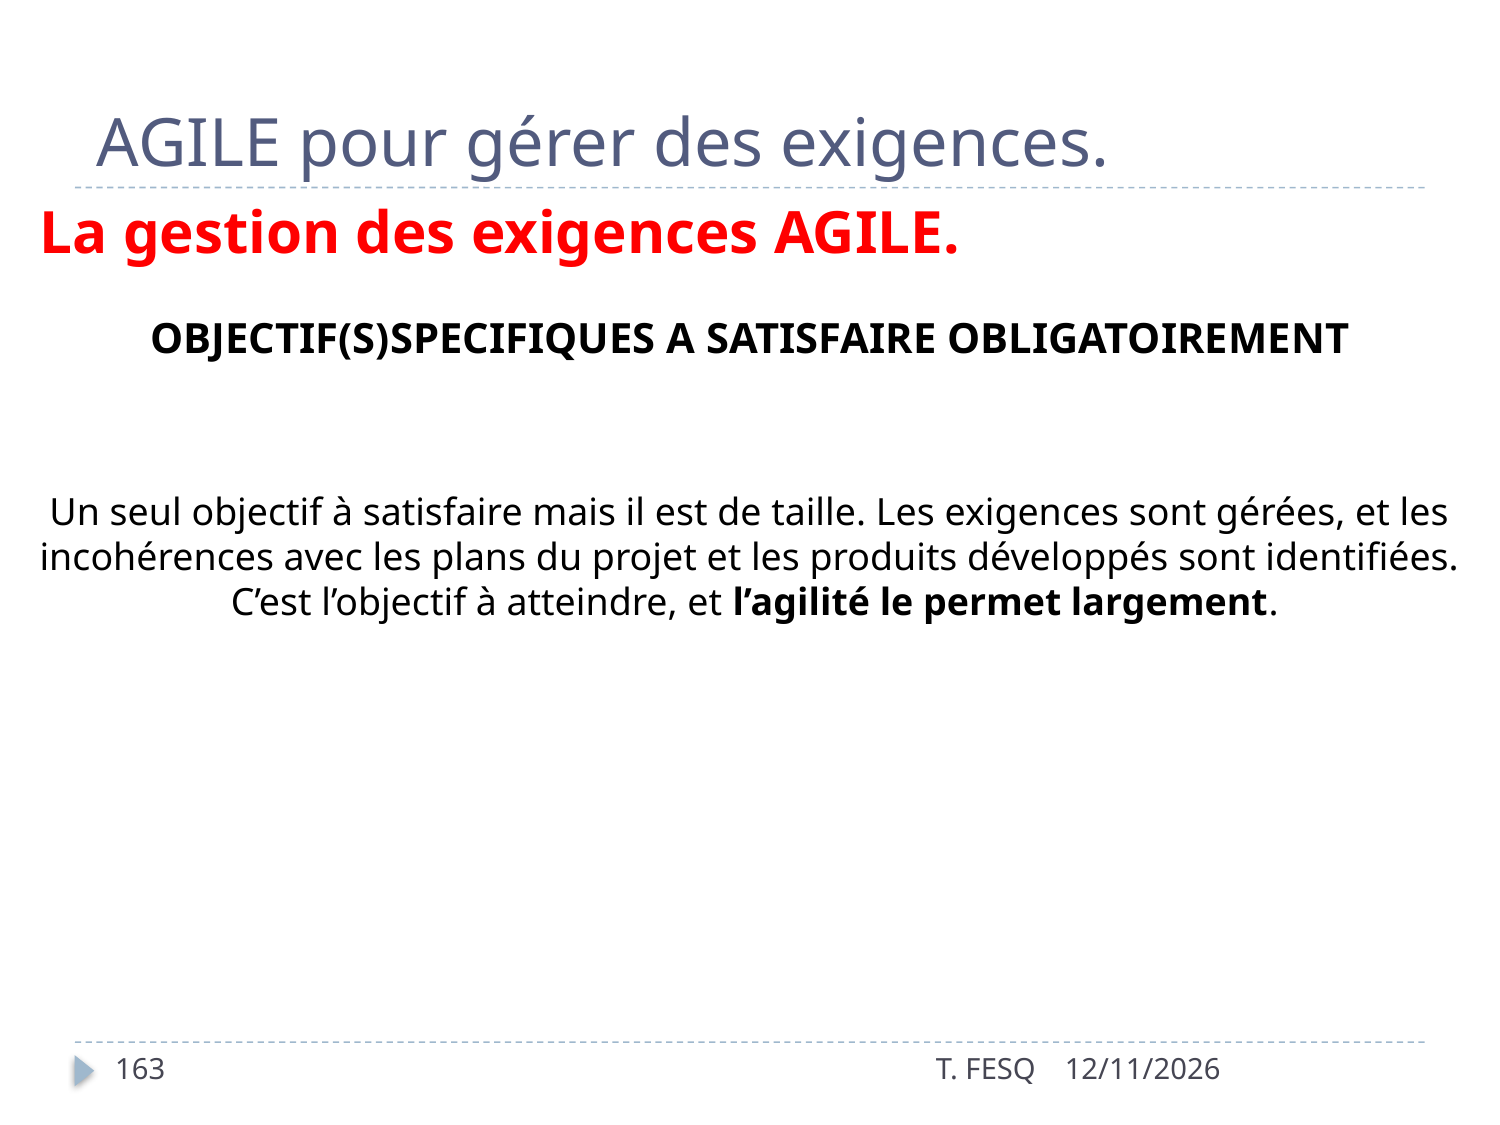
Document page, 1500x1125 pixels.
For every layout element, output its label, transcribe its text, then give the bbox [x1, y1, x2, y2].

footer T. FESQ [475, 1042, 1051, 1103]
slide_number 163 [100, 1042, 426, 1103]
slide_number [1051, 1042, 1426, 1103]
text_box La gestion des exigences AGILE. [24, 187, 975, 273]
text_box OBJECTIF(S)SPECIFIQUES A SATISFAIRE OBLIGATOIREMENT [0, 304, 1500, 370]
text_box Un seul objectif à satisfaire mais il est de taille. Les exigences sont gérées, et les incohérences avec les plans du projet et les produits développés sont identifiées. C’est l’objectif à atteindre, et l’agilité le permet largement. [0, 480, 1500, 631]
title AGILE pour gérer des exigences. [82, 0, 1432, 188]
